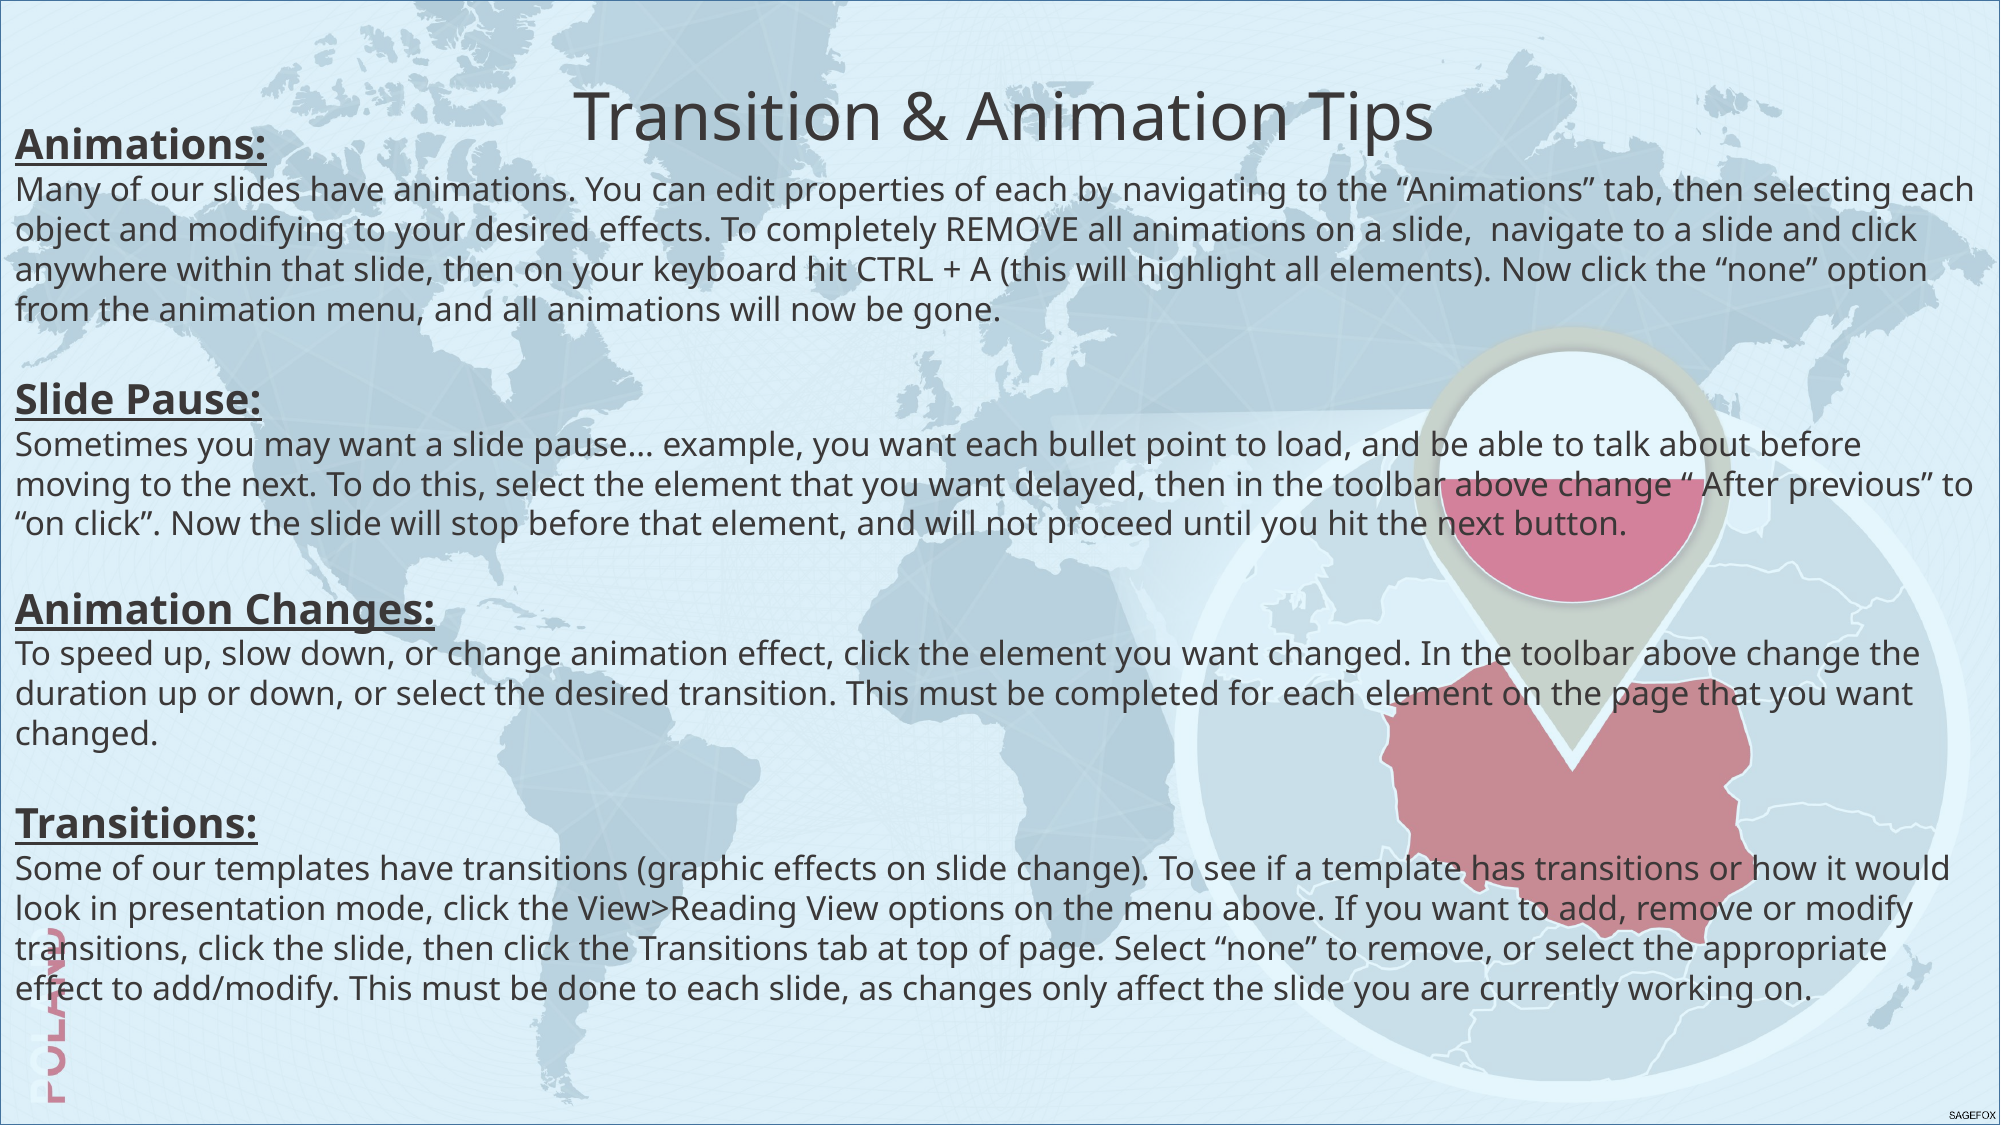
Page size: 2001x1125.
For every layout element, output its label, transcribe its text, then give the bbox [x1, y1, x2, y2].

title Transition & Animation Tips [477, 59, 1532, 177]
text_box Animations: Many of our slides have animations. You can edit properties of each by navigating to the “Animations” tab, then selecting each object and modifying to your desired effects. To completely REMOVE all animations on a slide, navigate to a slide and click anywhere within that slide, then on your keyboard hit CTRL + A (this will highlight all elements). Now click the “none” option from the animation menu, and all animations will now be gone. Slide Pause: Sometimes you may want a slide pause… example, you want each bullet point to load, and be able to talk about before moving to the next. To do this, select the element that you want delayed, then in the toolbar above change “ After previous” to “on click”. Now the slide will stop before that element, and will not proceed until you hit the next button. Animation Changes: To speed up, slow down, or change animation effect, click the element you want changed. In the toolbar above change the duration up or down, or select the desired transition. This must be completed for each element on the page that you want changed. Transitions: Some of our templates have transitions (graphic effects on slide change). To see if a template has transitions or how it would look in presentation mode, click the View>Reading View options on the menu above. If you want to add, remove or modify transitions, click the slide, then click the Transitions tab at top of page. Select “none” to remove, or select the appropriate effect to add/modify. This must be done to each slide, as changes only affect the slide you are currently working on. [0, 0, 2000, 1125]
